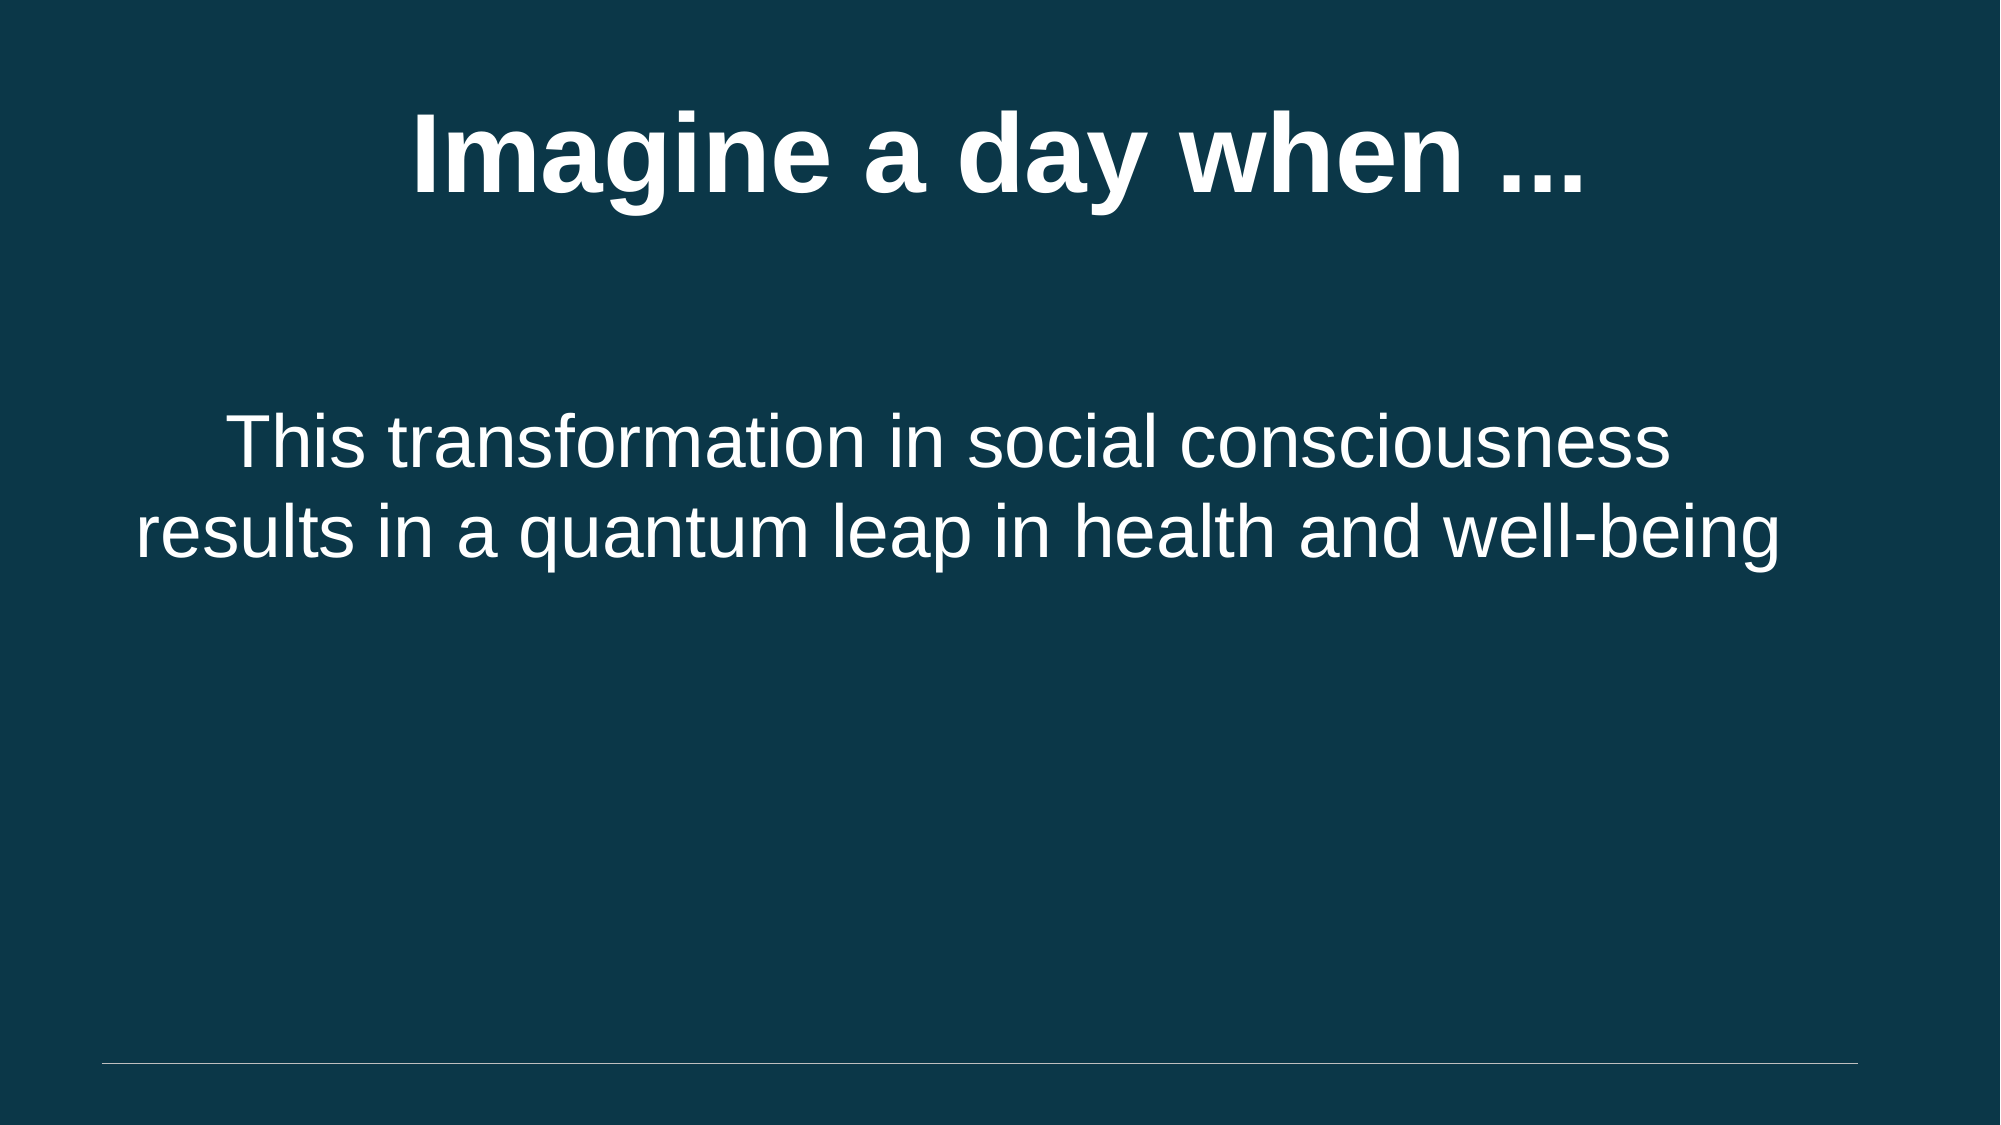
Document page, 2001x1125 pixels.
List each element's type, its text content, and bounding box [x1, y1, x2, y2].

text_box This transformation in social consciousness results in a quantum leap in health and well-being [0, 385, 1919, 581]
title Imagine a day when ... [0, 72, 2000, 224]
